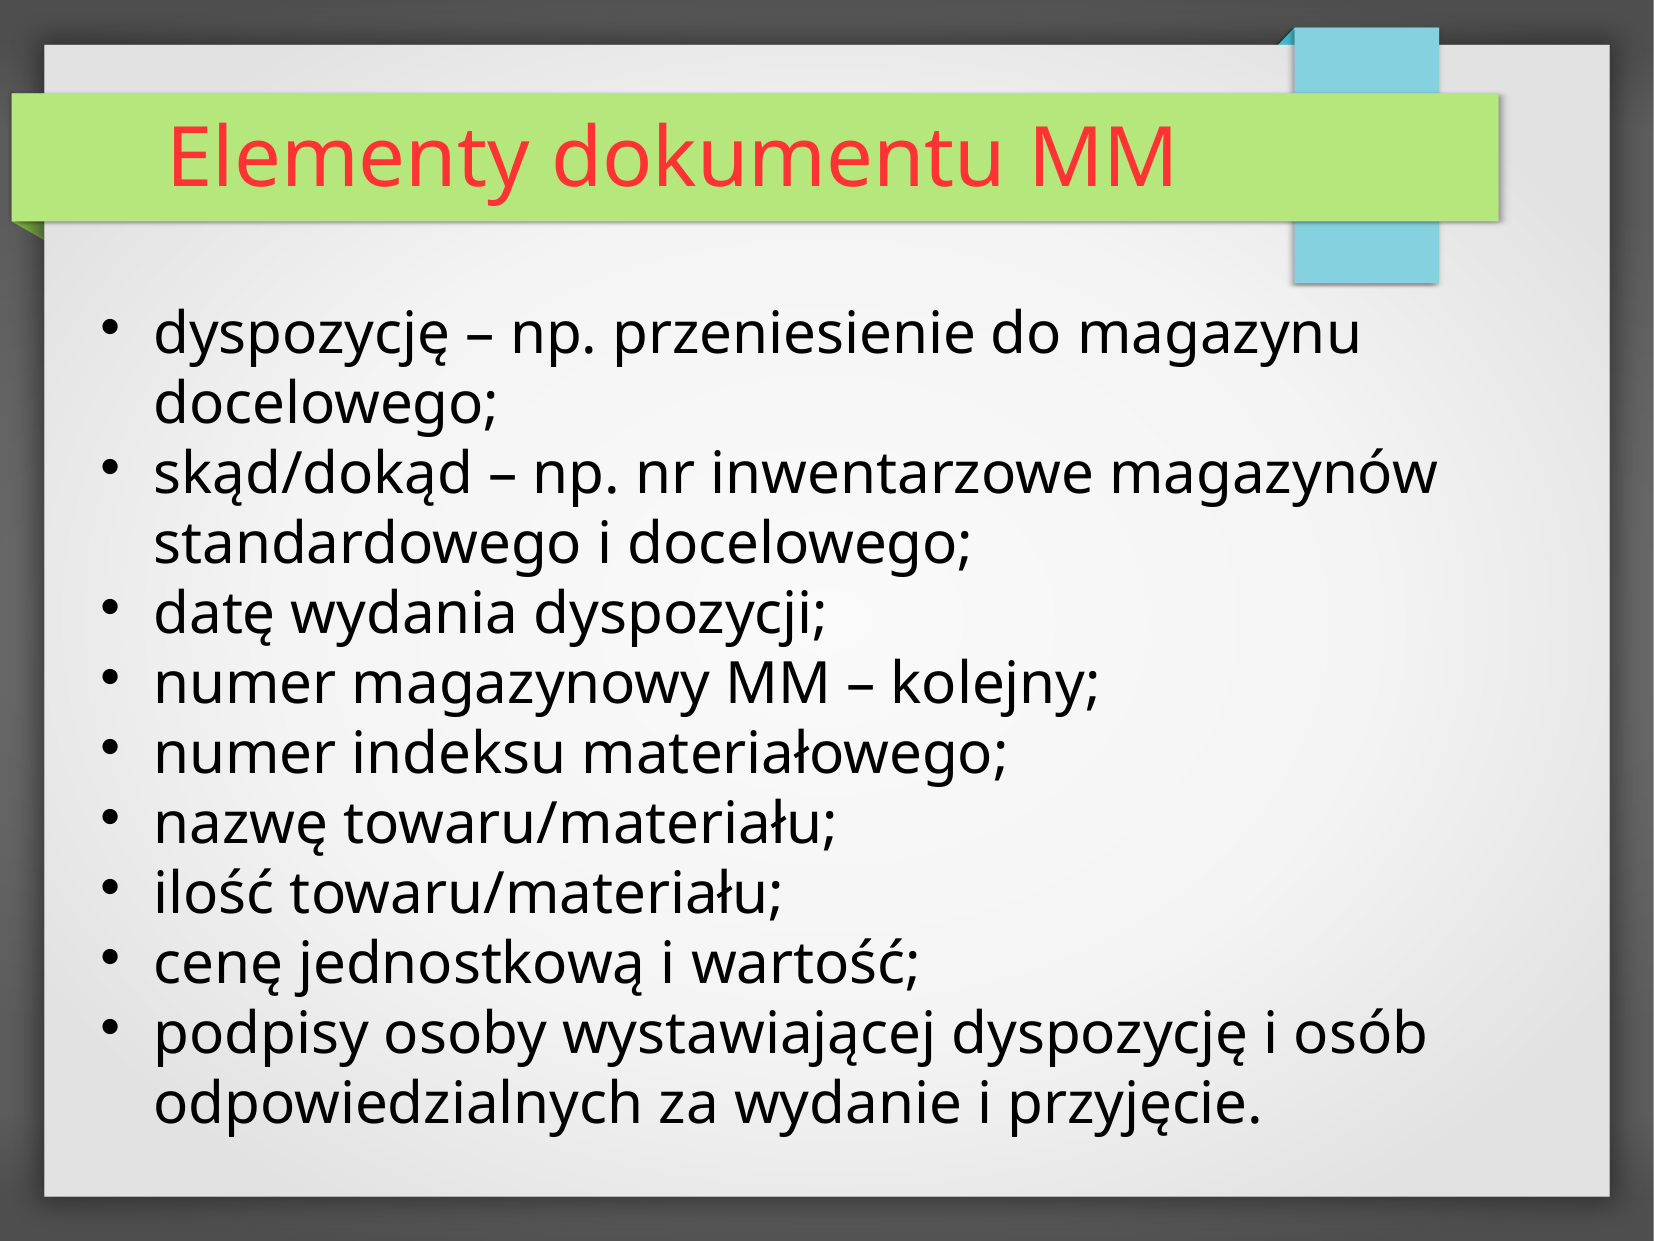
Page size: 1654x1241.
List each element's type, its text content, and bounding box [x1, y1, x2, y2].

text_box dyspozycję – np. przeniesienie do magazynu docelowego; skąd/dokąd – np. nr inwentarzowe magazynów standardowego i docelowego; datę wydania dyspozycji; numer magazynowy MM – kolejny; numer indeksu materiałowego; nazwę towaru/materiału; ilość towaru/materiału; cenę jednostkową i wartość; podpisy osoby wystawiającej dyspozycję i osób odpowiedzialnych za wydanie i przyjęcie. [82, 295, 1571, 1015]
picture [0, 0, 1654, 1241]
text_box Elementy dokumentu MM [82, 86, 1264, 221]
